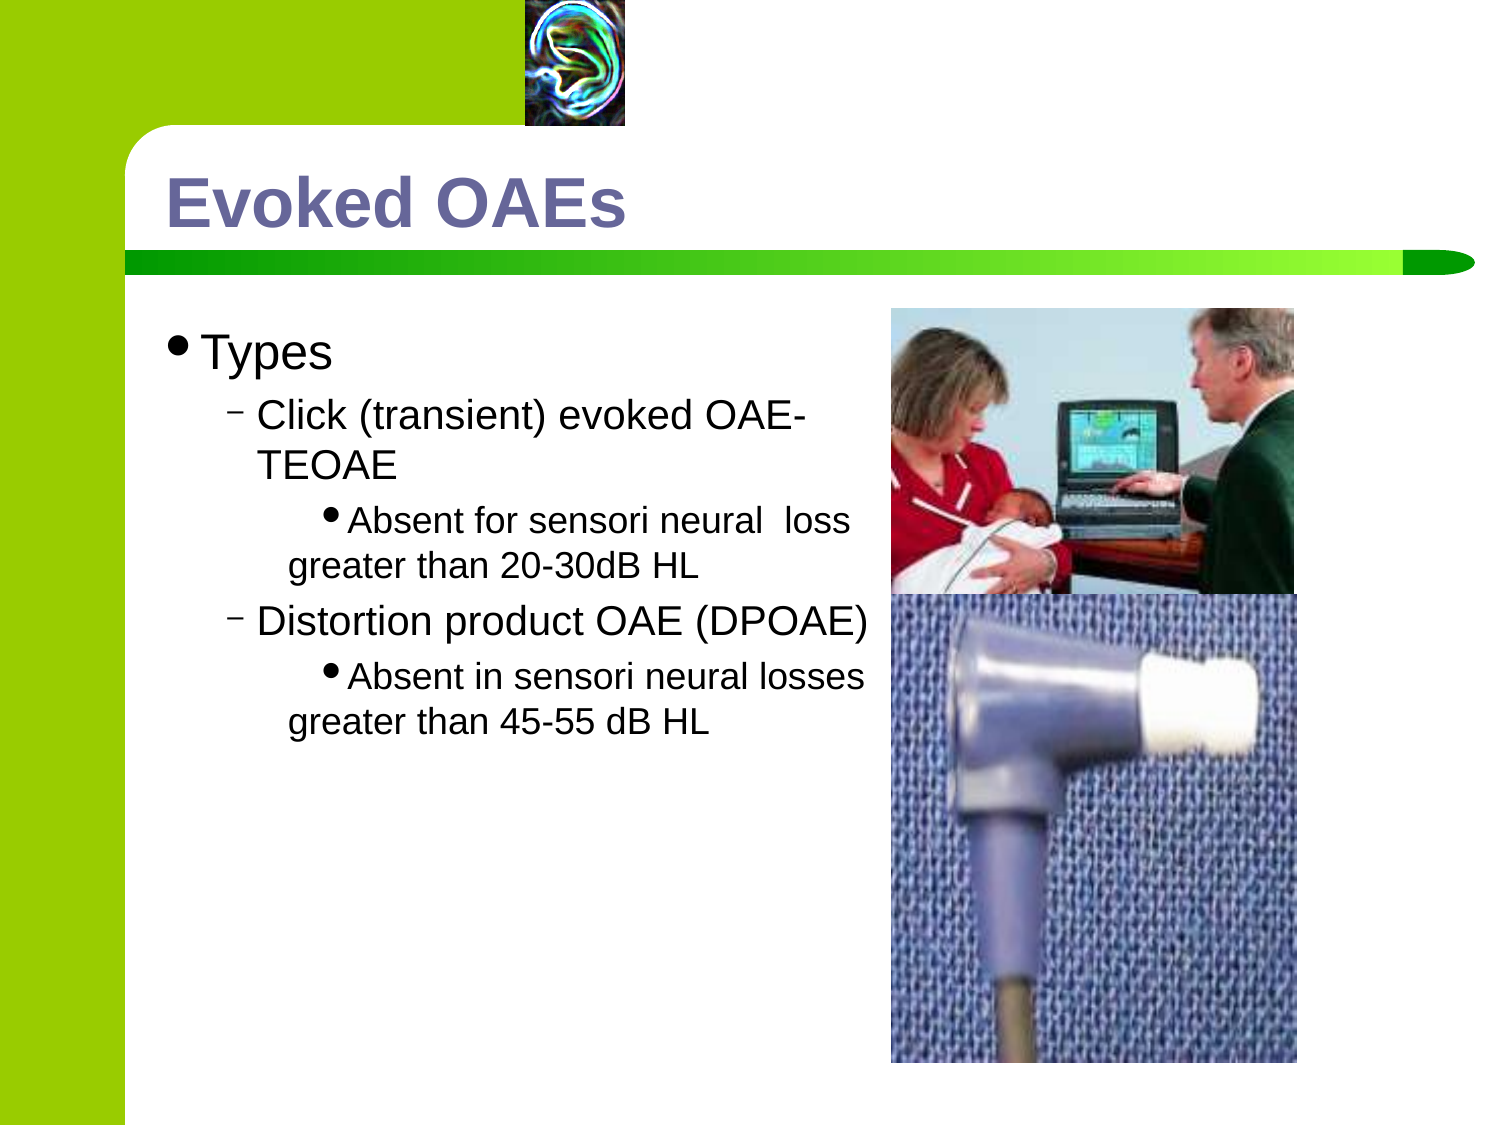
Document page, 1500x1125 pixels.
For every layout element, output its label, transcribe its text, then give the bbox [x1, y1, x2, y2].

list Types Click (transient) evoked OAE- TEOAE Absent for sensori neural loss greater than 20-30dB HL Distortion product OAE (DPOAE) Absent in sensori neural losses greater than 45-55 dB HL [149, 312, 887, 1063]
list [891, 308, 1294, 594]
picture [525, 0, 625, 124]
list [891, 594, 1297, 1063]
title Evoked OAEs [149, 124, 1463, 251]
